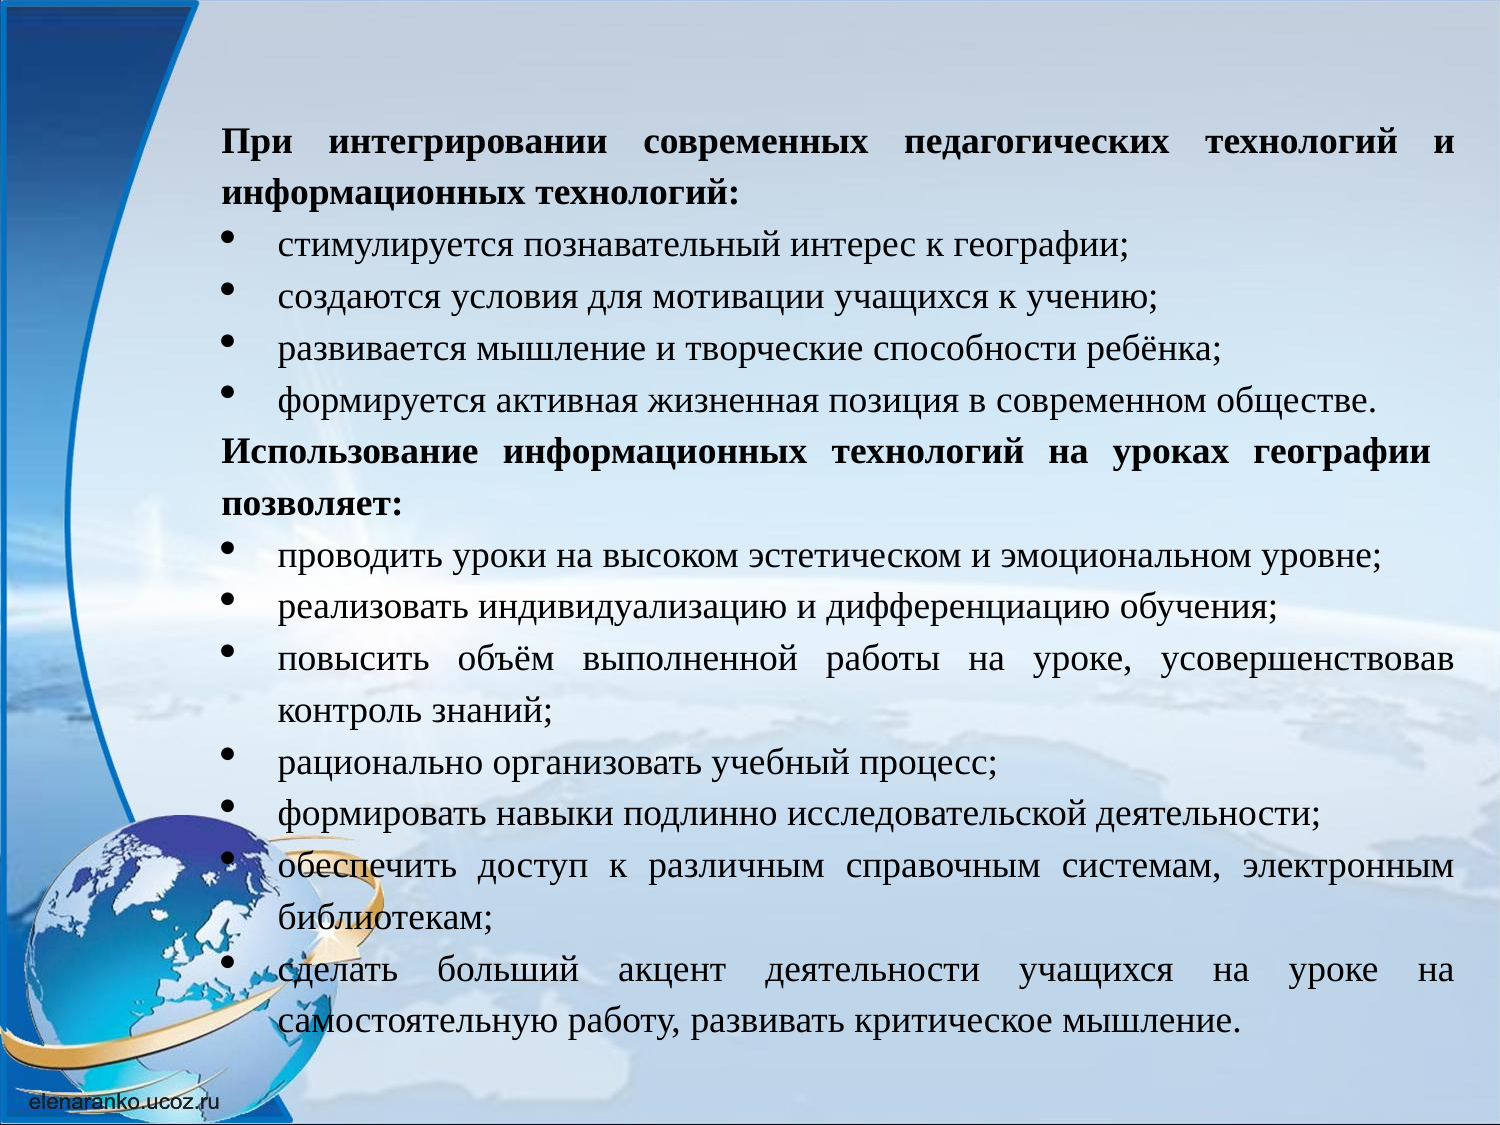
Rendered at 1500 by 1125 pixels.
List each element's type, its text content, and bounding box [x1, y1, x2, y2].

text_box При интегрировании современных педагогических технологий и информационных технологий: стимулируется познавательный интерес к географии; создаются условия для мотивации учащихся к учению; развивается мышление и творческие способности ребёнка; формируется активная жизненная позиция в современном обществе. Использование информационных технологий на уроках географии позволяет: проводить уроки на высоком эстетическом и эмоциональном уровне; реализовать индивидуализацию и дифференциацию обучения; повысить объём выполненной работы на уроке, усовершенствовав контроль знаний; рационально организовать учебный процесс; формировать навыки подлинно исследовательской деятельности; обеспечить доступ к различным справочным системам, электронным библиотекам; сделать больший акцент деятельности учащихся на уроке на самостоятельную работу, развивать критическое мышление. [206, 101, 1471, 1048]
picture [0, 0, 1500, 1125]
